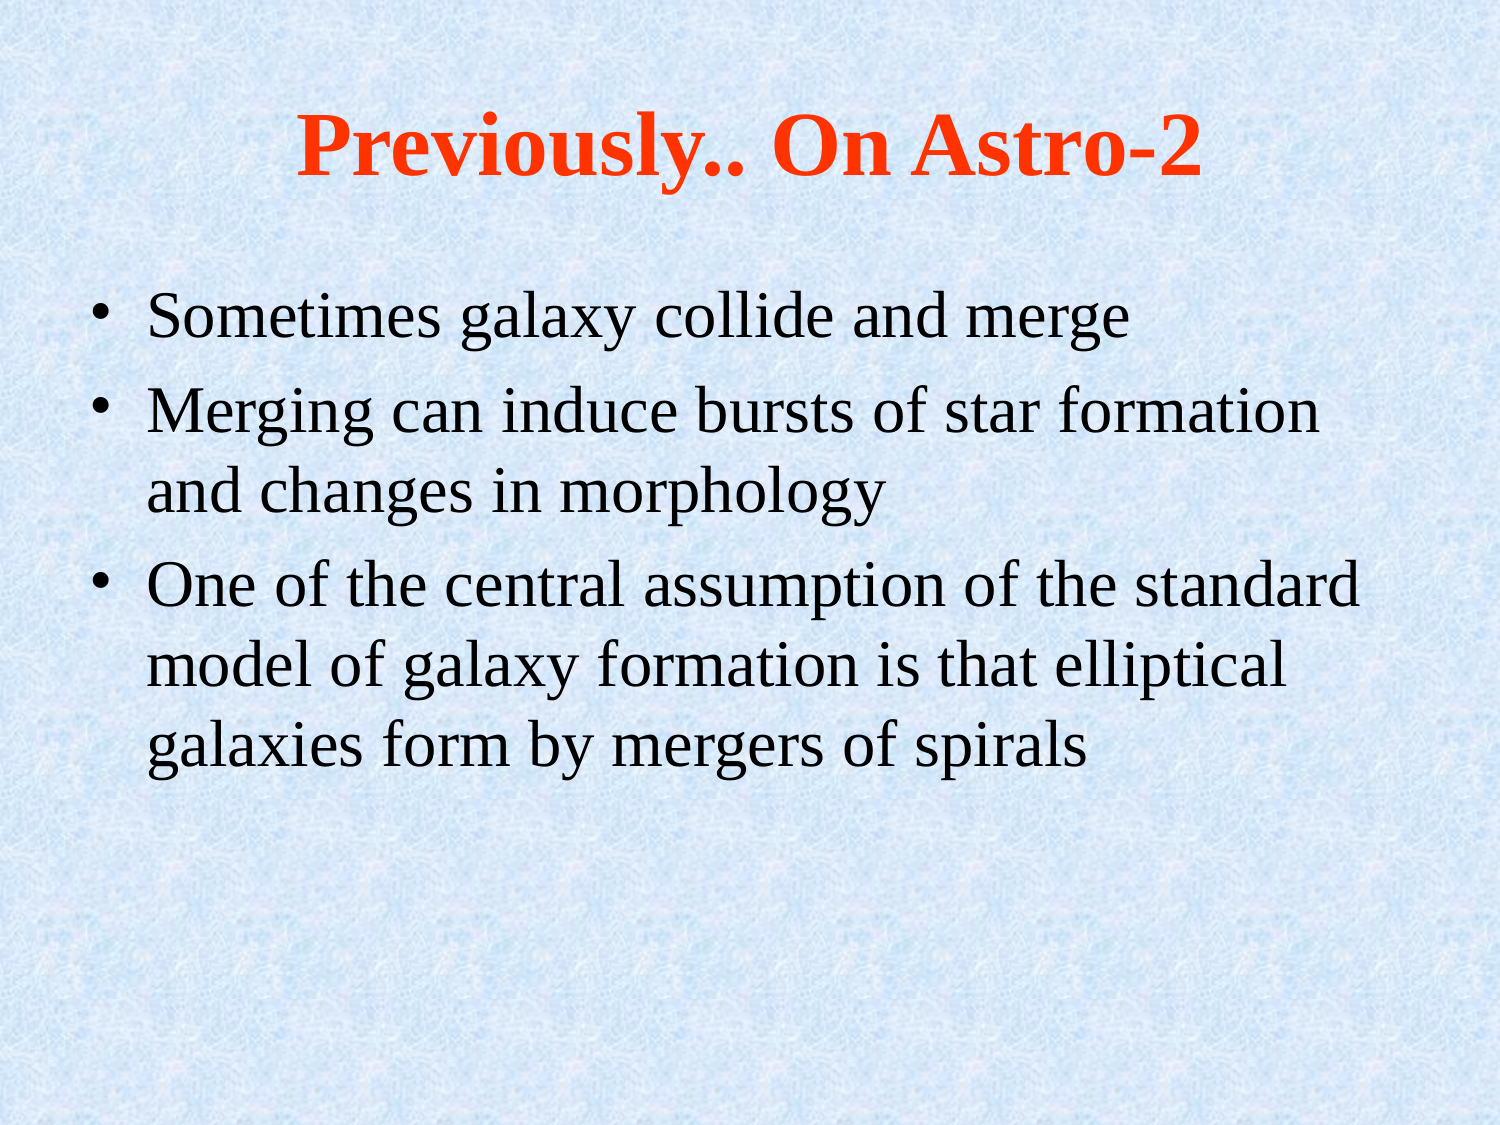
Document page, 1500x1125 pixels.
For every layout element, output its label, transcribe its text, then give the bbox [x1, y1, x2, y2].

picture [0, 0, 1500, 1125]
list Sometimes galaxy collide and merge Merging can induce bursts of star formation and changes in morphology One of the central assumption of the standard model of galaxy formation is that elliptical galaxies form by mergers of spirals [75, 262, 1425, 1125]
title Previously.. On Astro-2 [75, 14, 1425, 262]
